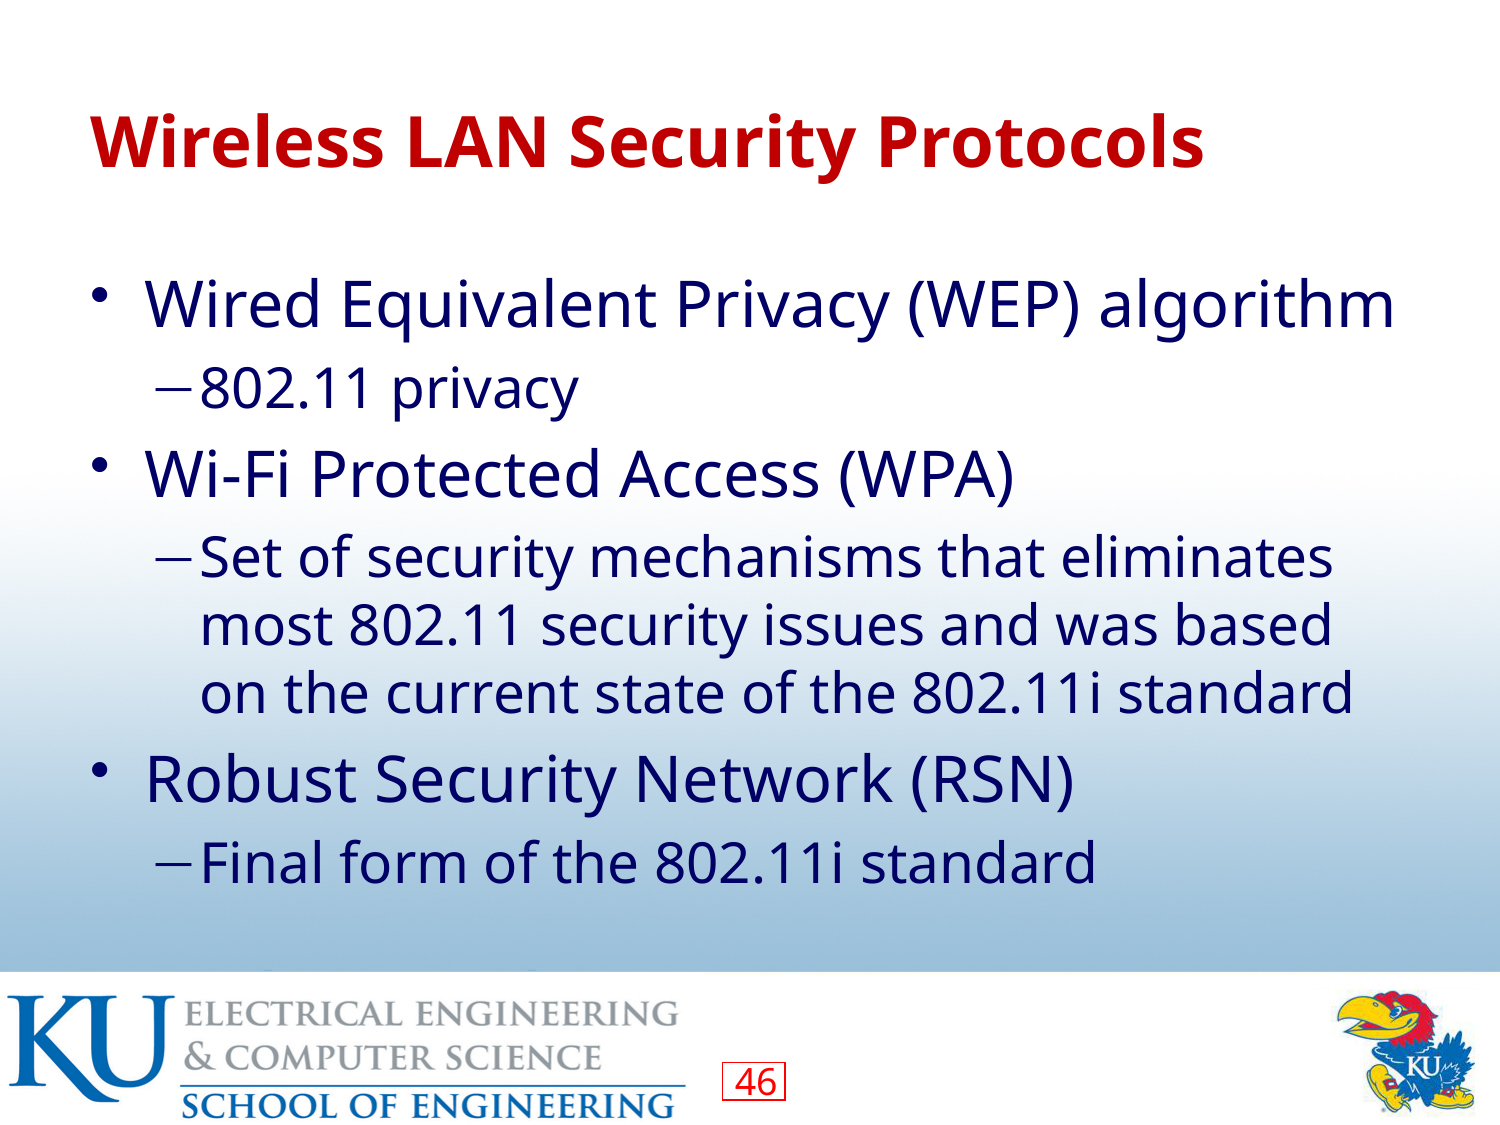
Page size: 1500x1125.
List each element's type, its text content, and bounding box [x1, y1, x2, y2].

picture [0, 0, 1500, 1125]
title Wireless LAN Security Protocols [75, 45, 1425, 233]
list Wired Equivalent Privacy (WEP) algorithm 802.11 privacy Wi-Fi Protected Access (WPA) Set of security mechanisms that eliminates most 802.11 security issues and was based on the current state of the 802.11i standard Robust Security Network (RSN) Final form of the 802.11i standard [75, 255, 1425, 968]
